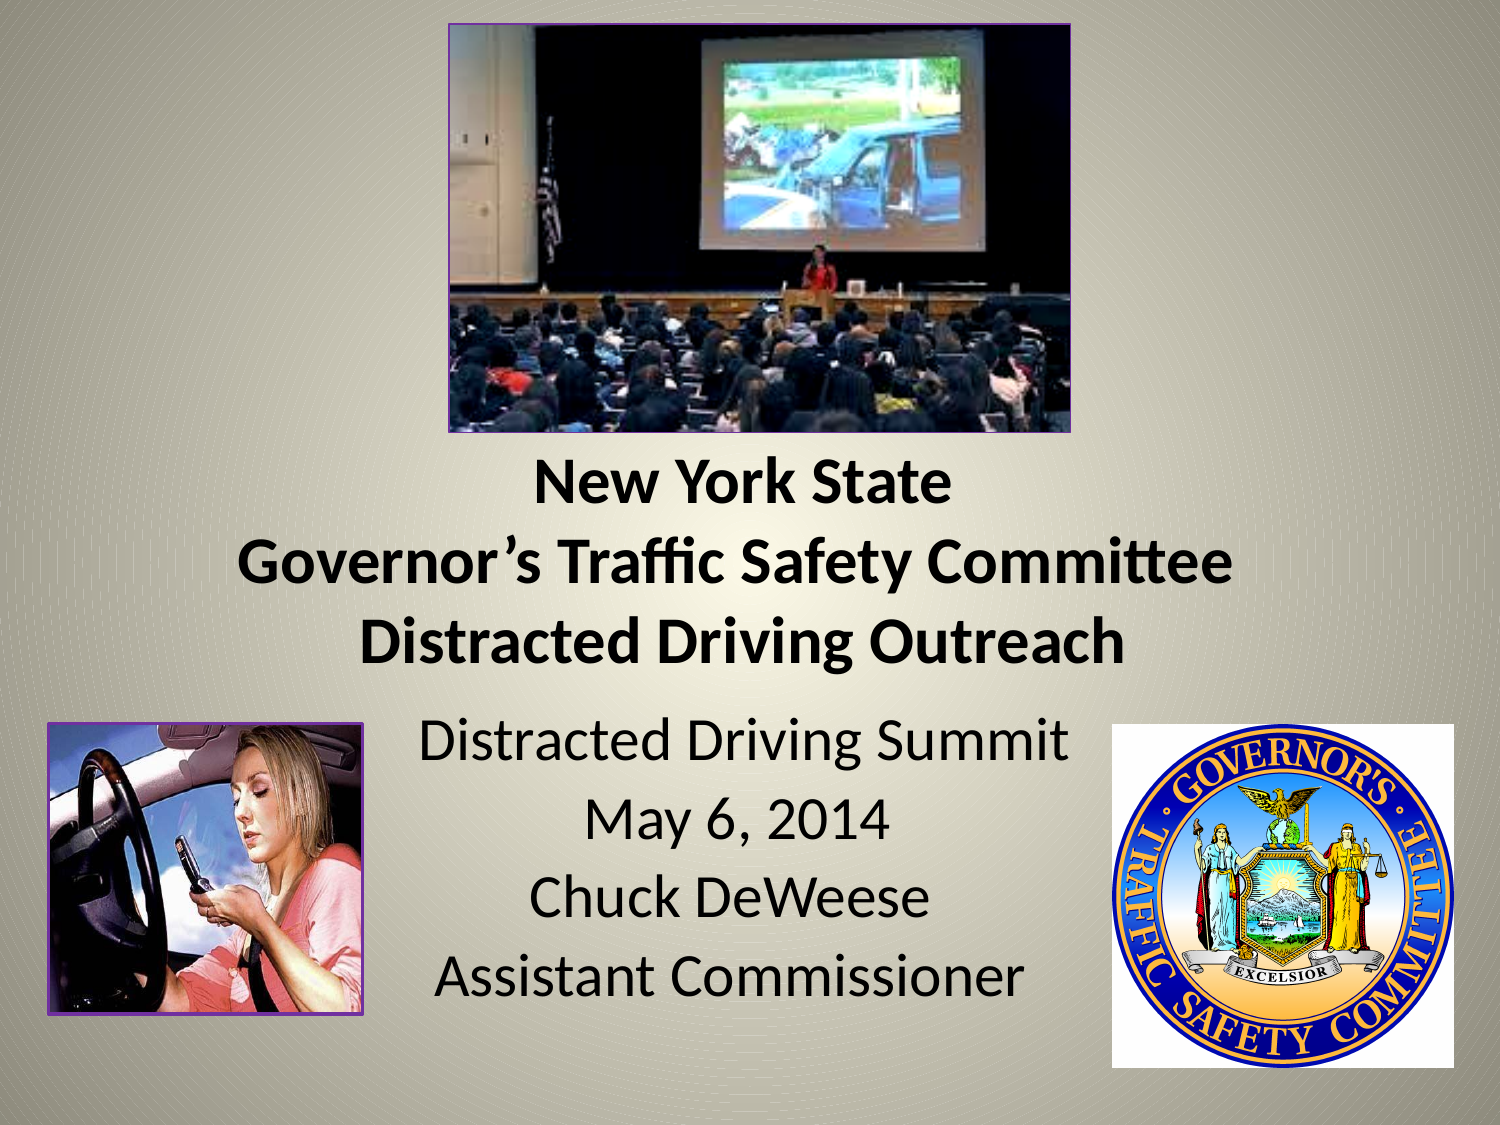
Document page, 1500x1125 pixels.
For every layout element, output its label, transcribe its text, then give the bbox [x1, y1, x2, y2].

picture [449, 24, 1070, 433]
subtitle Distracted Driving Summit May 6, 2014 Chuck DeWeese Assistant Commissioner [212, 699, 1263, 1050]
title New York State Governor’s Traffic Safety Committee Distracted Driving Outreach [75, 431, 1413, 682]
picture [49, 724, 362, 1013]
picture [1112, 724, 1454, 1069]
